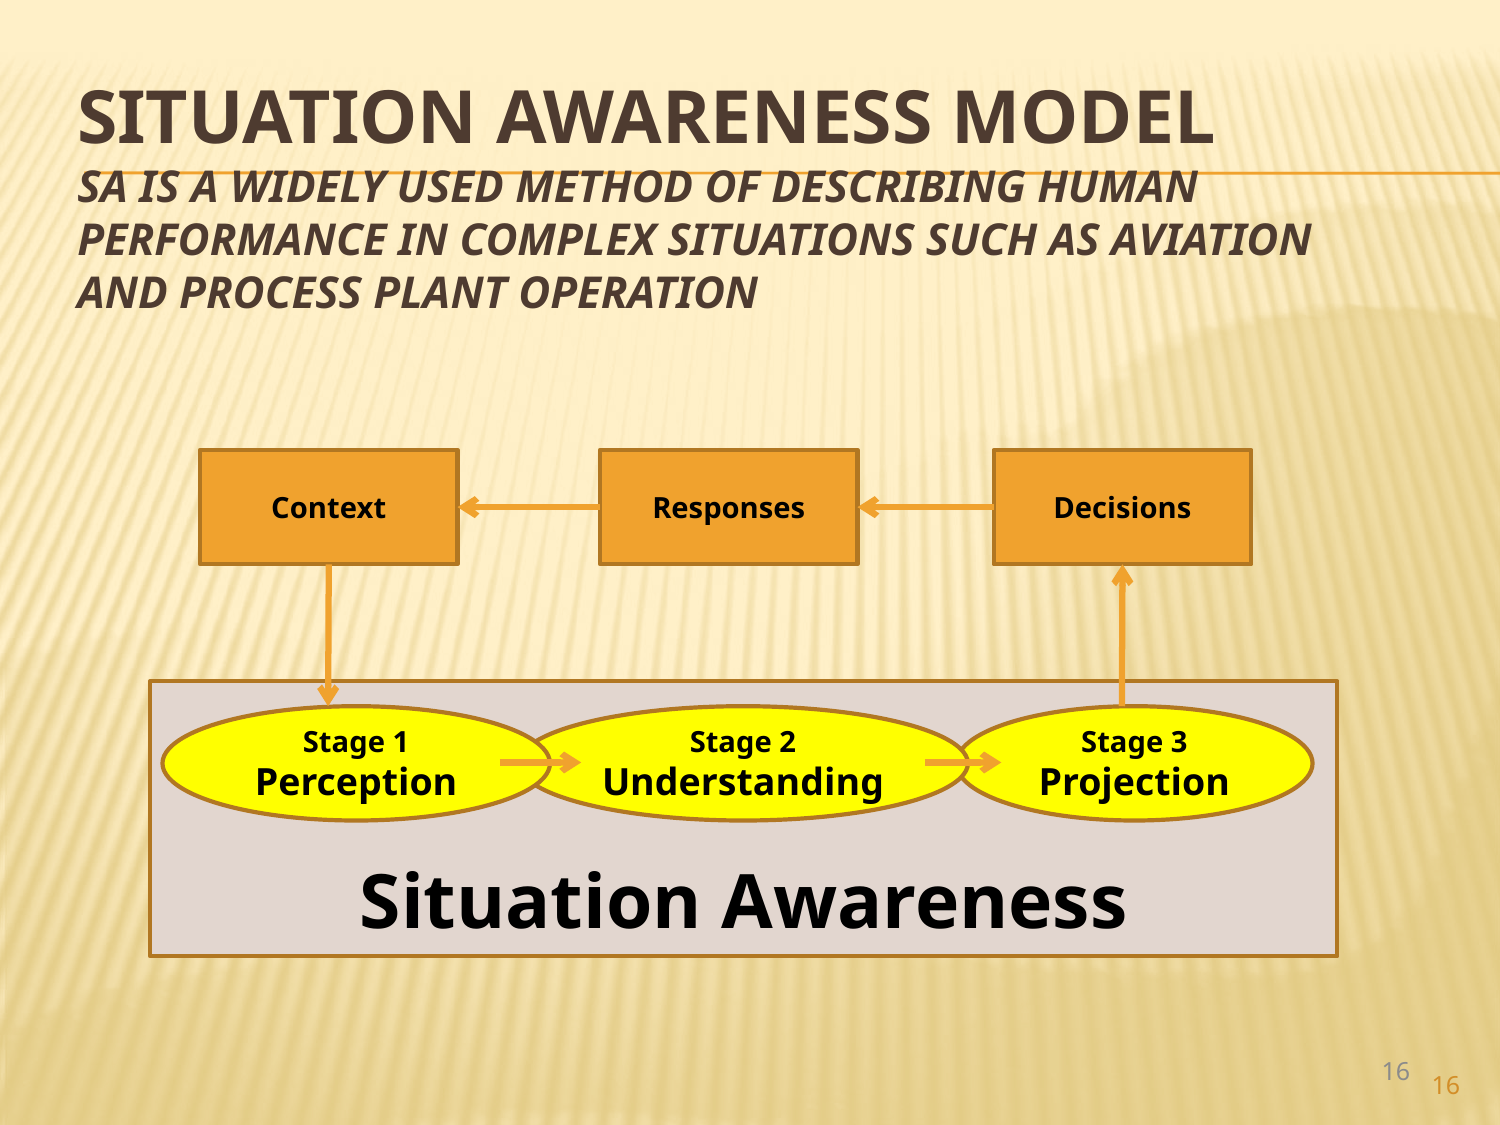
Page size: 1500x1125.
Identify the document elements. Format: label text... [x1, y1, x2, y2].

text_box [149, 449, 1338, 957]
slide_number 16 [1425, 1062, 1475, 1103]
text_box 16 [1074, 1042, 1425, 1103]
title Situation Awareness Model SA is a widely used method of describing human performance in complex situations such as aviation and process plant operation [62, 62, 1413, 325]
